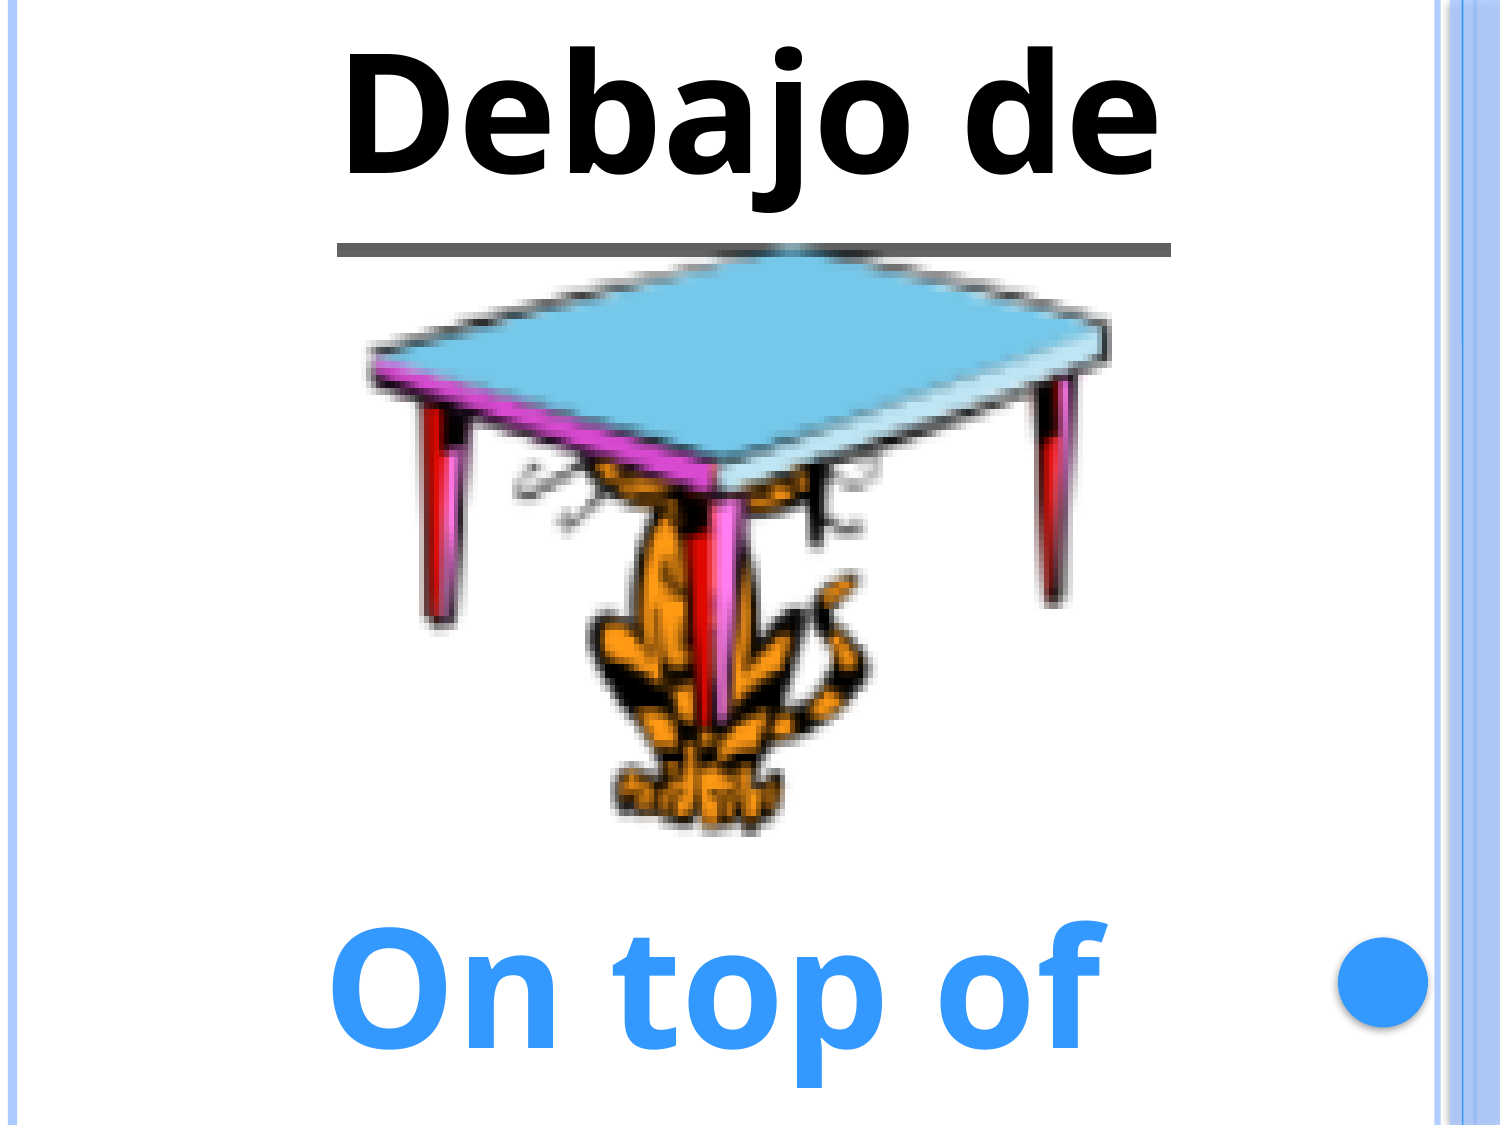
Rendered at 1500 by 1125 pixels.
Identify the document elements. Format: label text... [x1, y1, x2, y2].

text_box Debajo de [37, 0, 1463, 215]
picture [336, 236, 1172, 865]
text_box On top of [0, 874, 1425, 1090]
